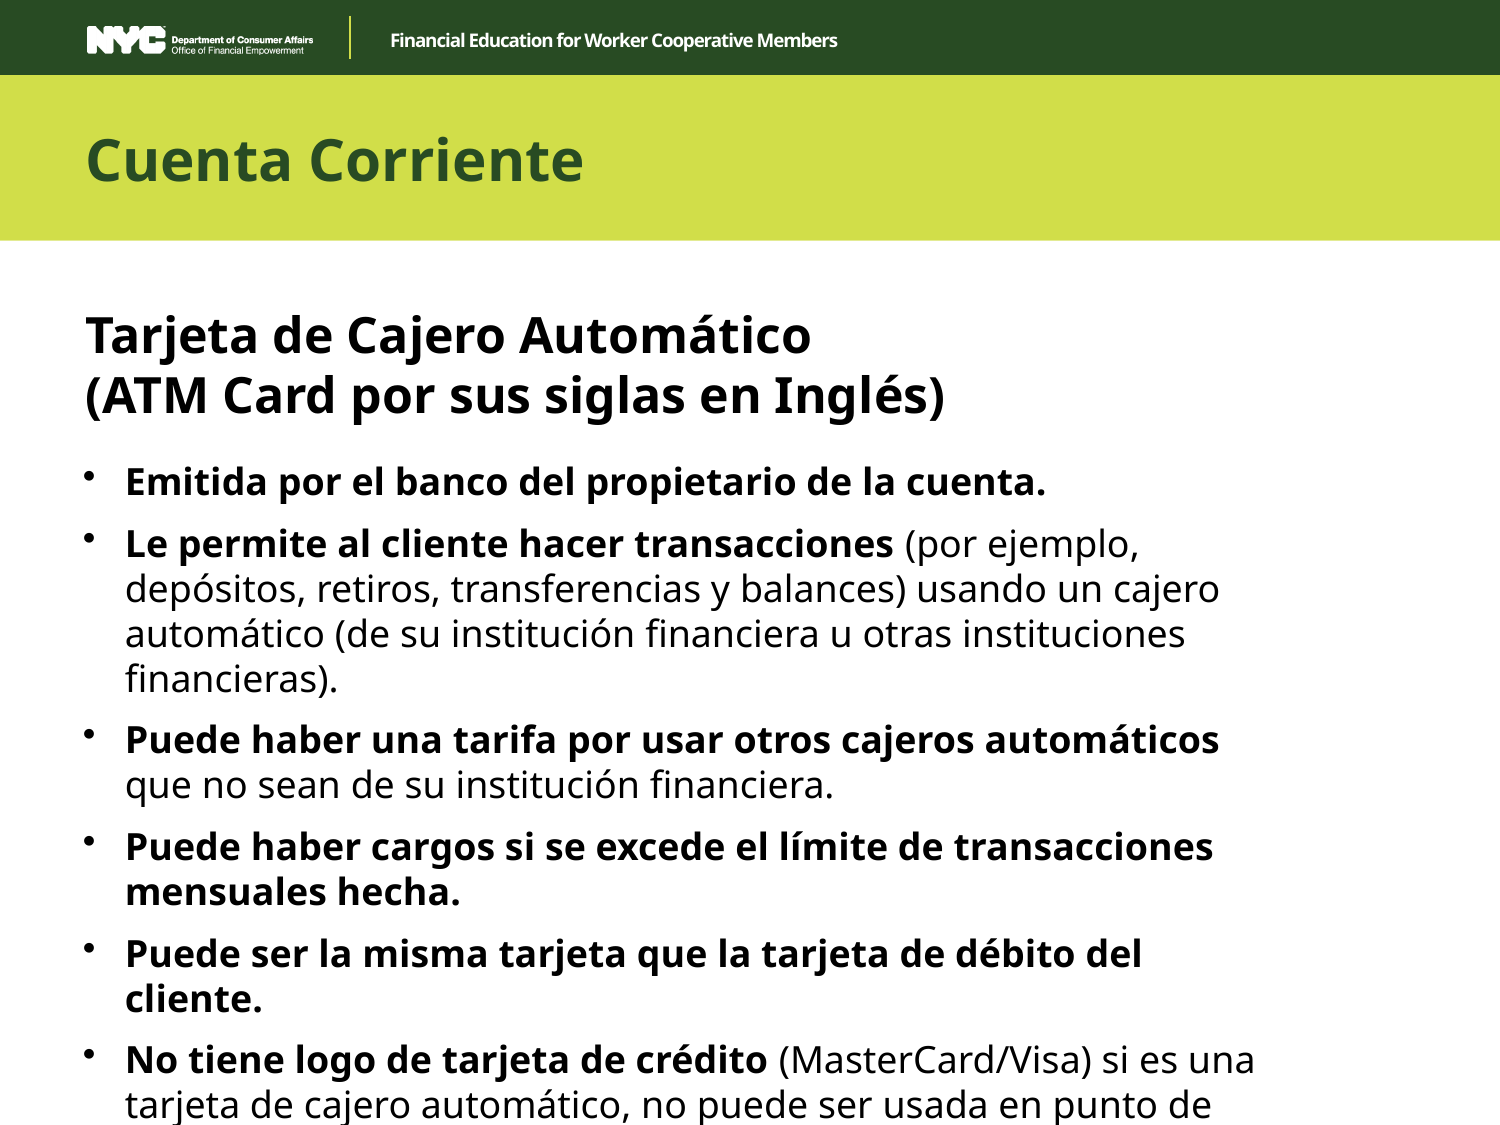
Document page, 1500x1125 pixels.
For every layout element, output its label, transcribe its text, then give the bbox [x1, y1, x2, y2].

text_box Financial Education for Worker Cooperative Members [375, 22, 1208, 57]
text_box Cuenta Corriente [70, 125, 1421, 190]
text_box Tarjeta de Cajero Automático (ATM Card por sus siglas en Inglés) [70, 275, 1238, 450]
picture [49, 26, 788, 138]
text_box [0, 77, 1500, 243]
text_box [0, 0, 1500, 77]
text_box Emitida por el banco del propietario de la cuenta. Le permite al cliente hacer transacciones (por ejemplo, depósitos, retiros, transferencias y balances) usando un cajero automático (de su institución financiera u otras instituciones financieras). Puede haber una tarifa por usar otros cajeros automáticos que no sean de su institución financiera. Puede haber cargos si se excede el límite de transacciones mensuales hecha. Puede ser la misma tarjeta que la tarjeta de débito del cliente. No tiene logo de tarjeta de crédito (MasterCard/Visa) si es una tarjeta de cajero automático, no puede ser usada en punto de ventas para pagar por compras. [49, 450, 1305, 1081]
